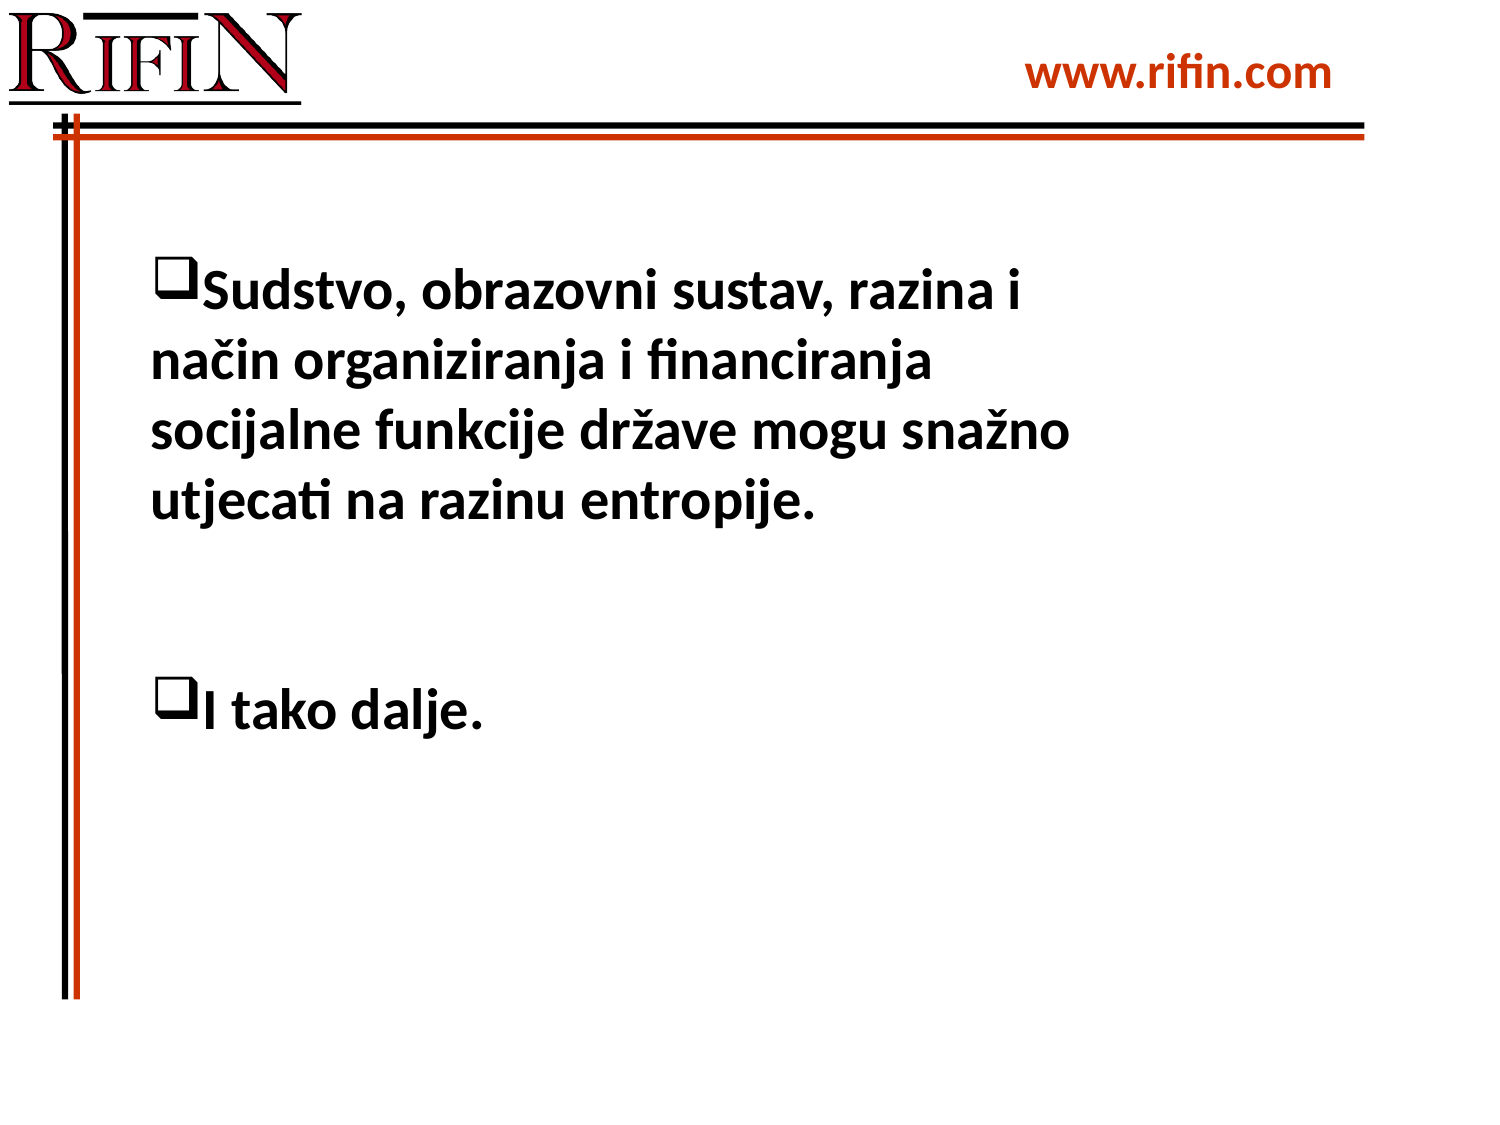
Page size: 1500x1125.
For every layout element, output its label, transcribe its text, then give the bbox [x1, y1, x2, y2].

text_box Sudstvo, obrazovni sustav, razina i način organiziranja i financiranja socijalne funkcije države mogu snažno utjecati na razinu entropije. I tako dalje. [135, 243, 1125, 749]
text_box www.rifin.com [1009, 30, 1424, 106]
picture [0, 0, 325, 115]
